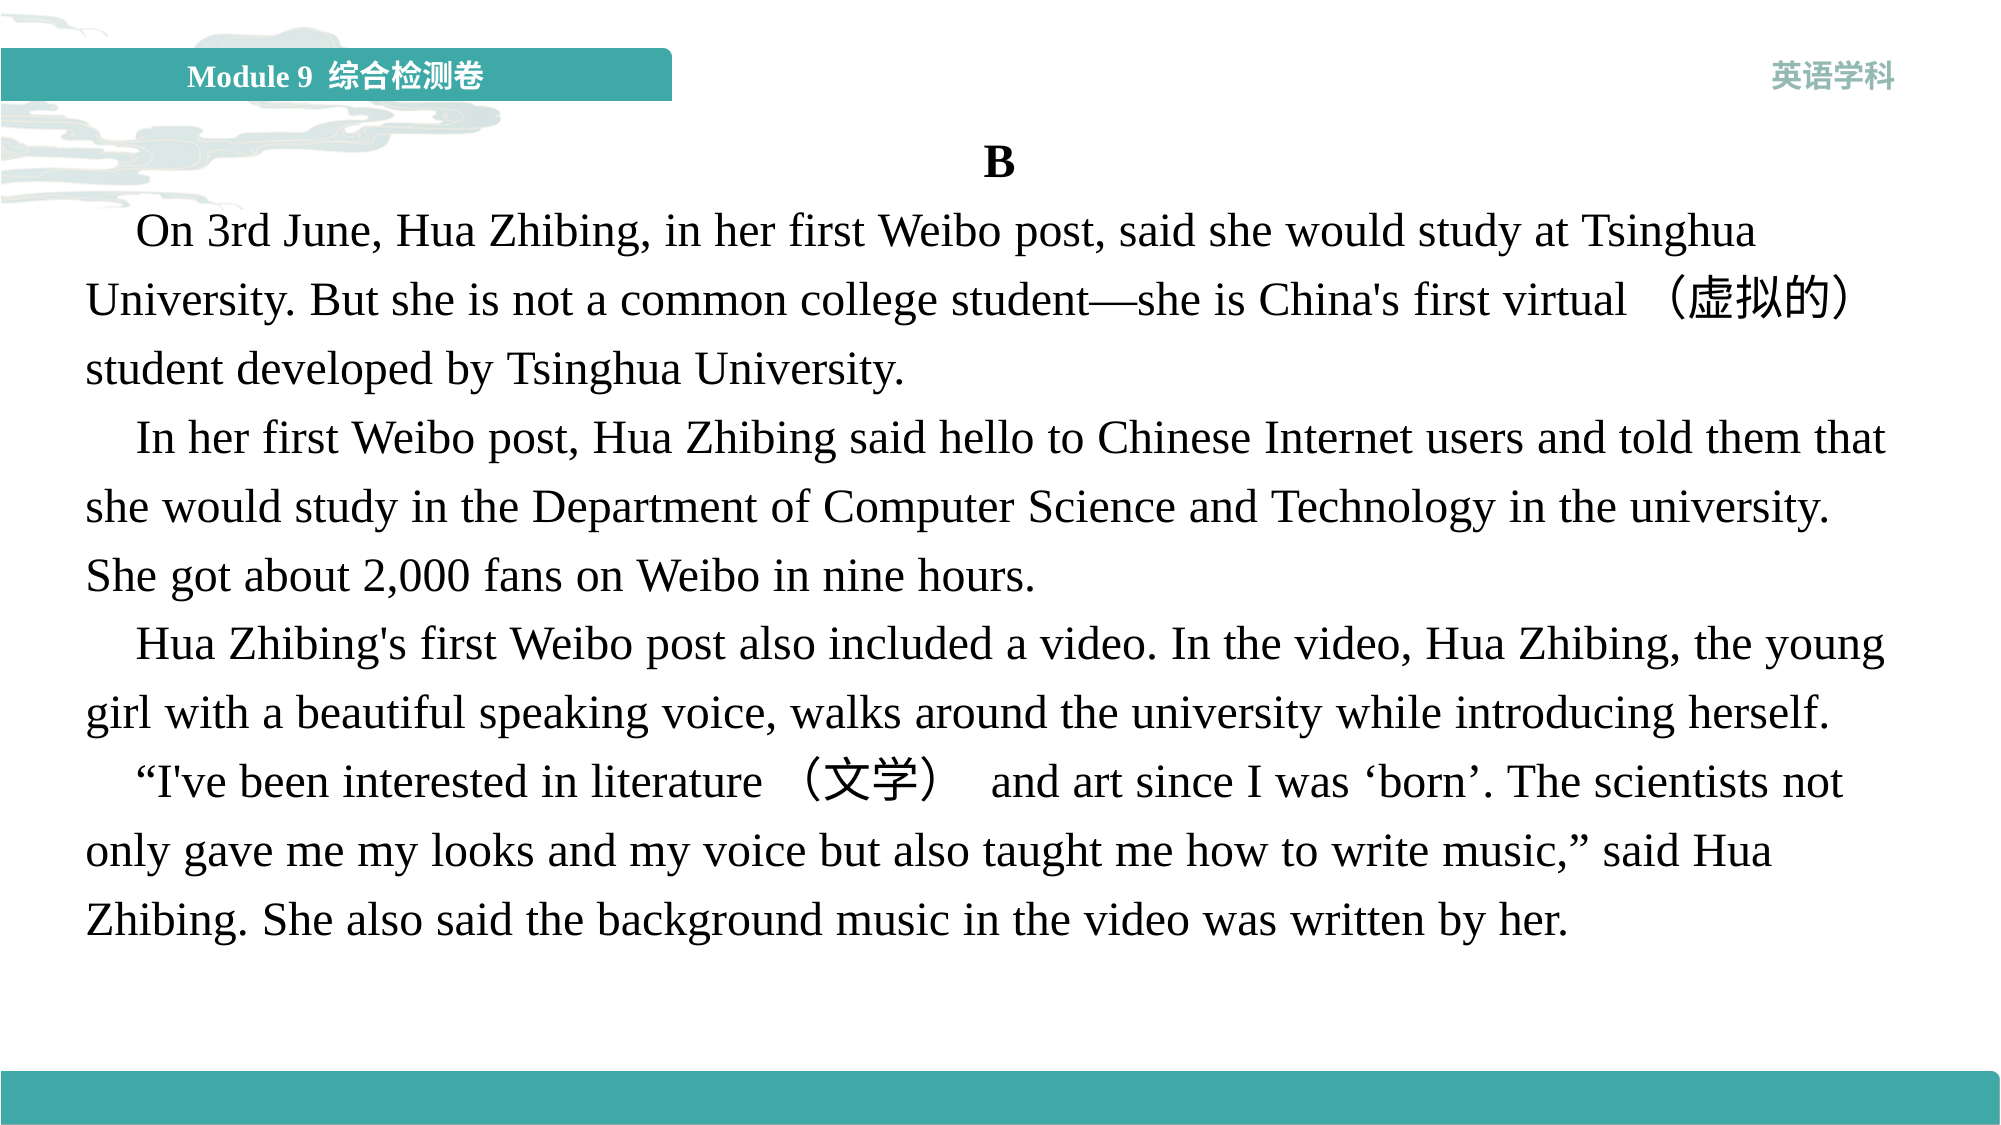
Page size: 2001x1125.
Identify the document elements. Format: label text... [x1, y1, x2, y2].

text_box B On 3rd June, Hua Zhibing, in her first Weibo post, said she would study at Tsinghua University. But she is not a common college student—she is China's first virtual（虚拟的） student developed by Tsinghua University. In her first Weibo post, Hua Zhibing said hello to Chinese Internet users and told them that she would study in the Department of Computer Science and Technology in the university. She got about 2,000 fans on Weibo in nine hours. Hua Zhibing's first Weibo post also included a video. In the video, Hua Zhibing, the young girl with a beautiful speaking voice, walks around the university while introducing herself. “I've been interested in literature（文学） and art since I was ‘born’. The scientists not only gave me my looks and my voice but also taught me how to write music,” said Hua Zhibing. She also said the background music in the video was written by her. [85, 118, 1914, 1087]
picture [0, 0, 2000, 1125]
